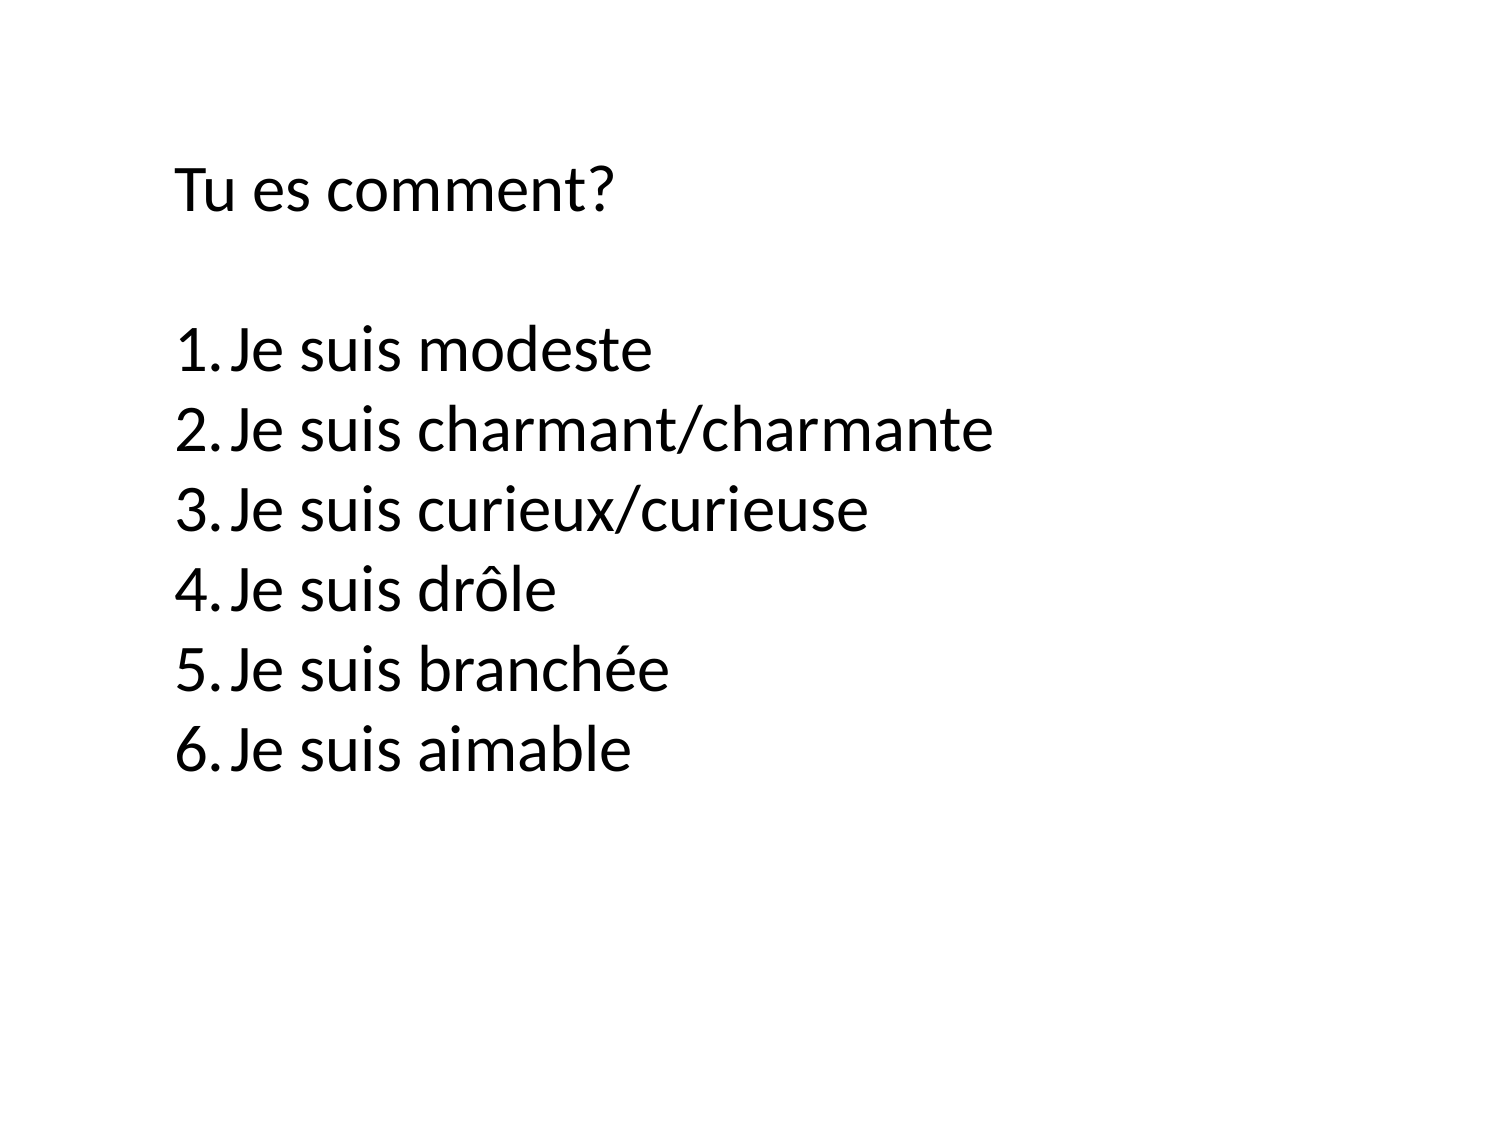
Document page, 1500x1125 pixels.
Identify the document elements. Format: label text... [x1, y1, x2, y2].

text_box Tu es comment? Je suis modeste Je suis charmant/charmante Je suis curieux/curieuse Je suis drôle Je suis branchée Je suis aimable [159, 137, 1353, 792]
